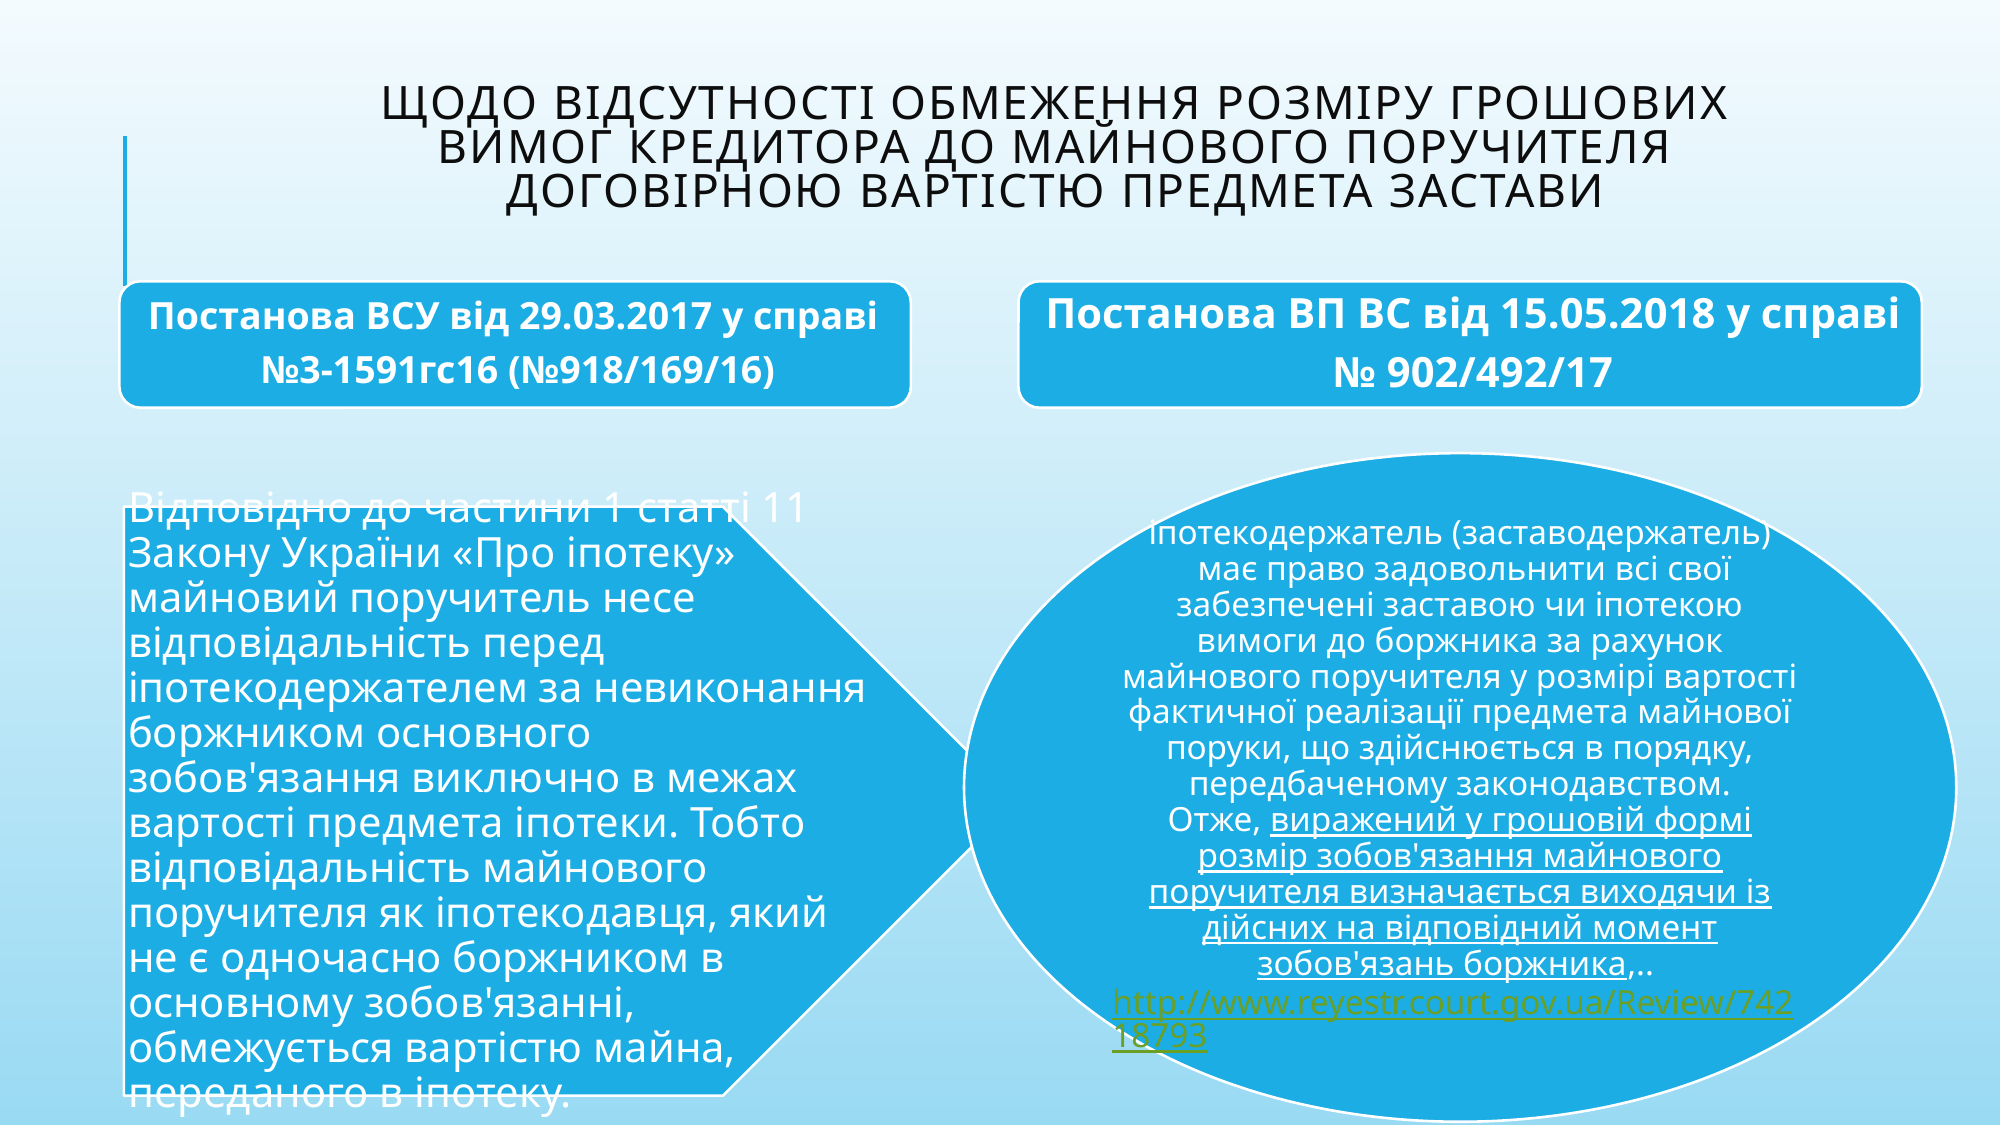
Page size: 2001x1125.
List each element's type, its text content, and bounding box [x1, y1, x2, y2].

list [962, 449, 1958, 1125]
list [123, 491, 956, 1107]
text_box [119, 281, 912, 409]
title Щодо відсутності обмеження розміру грошових вимог кредитора до майнового поручителя договірною вартістю предмета застави [337, 60, 1775, 239]
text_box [1018, 281, 1923, 409]
